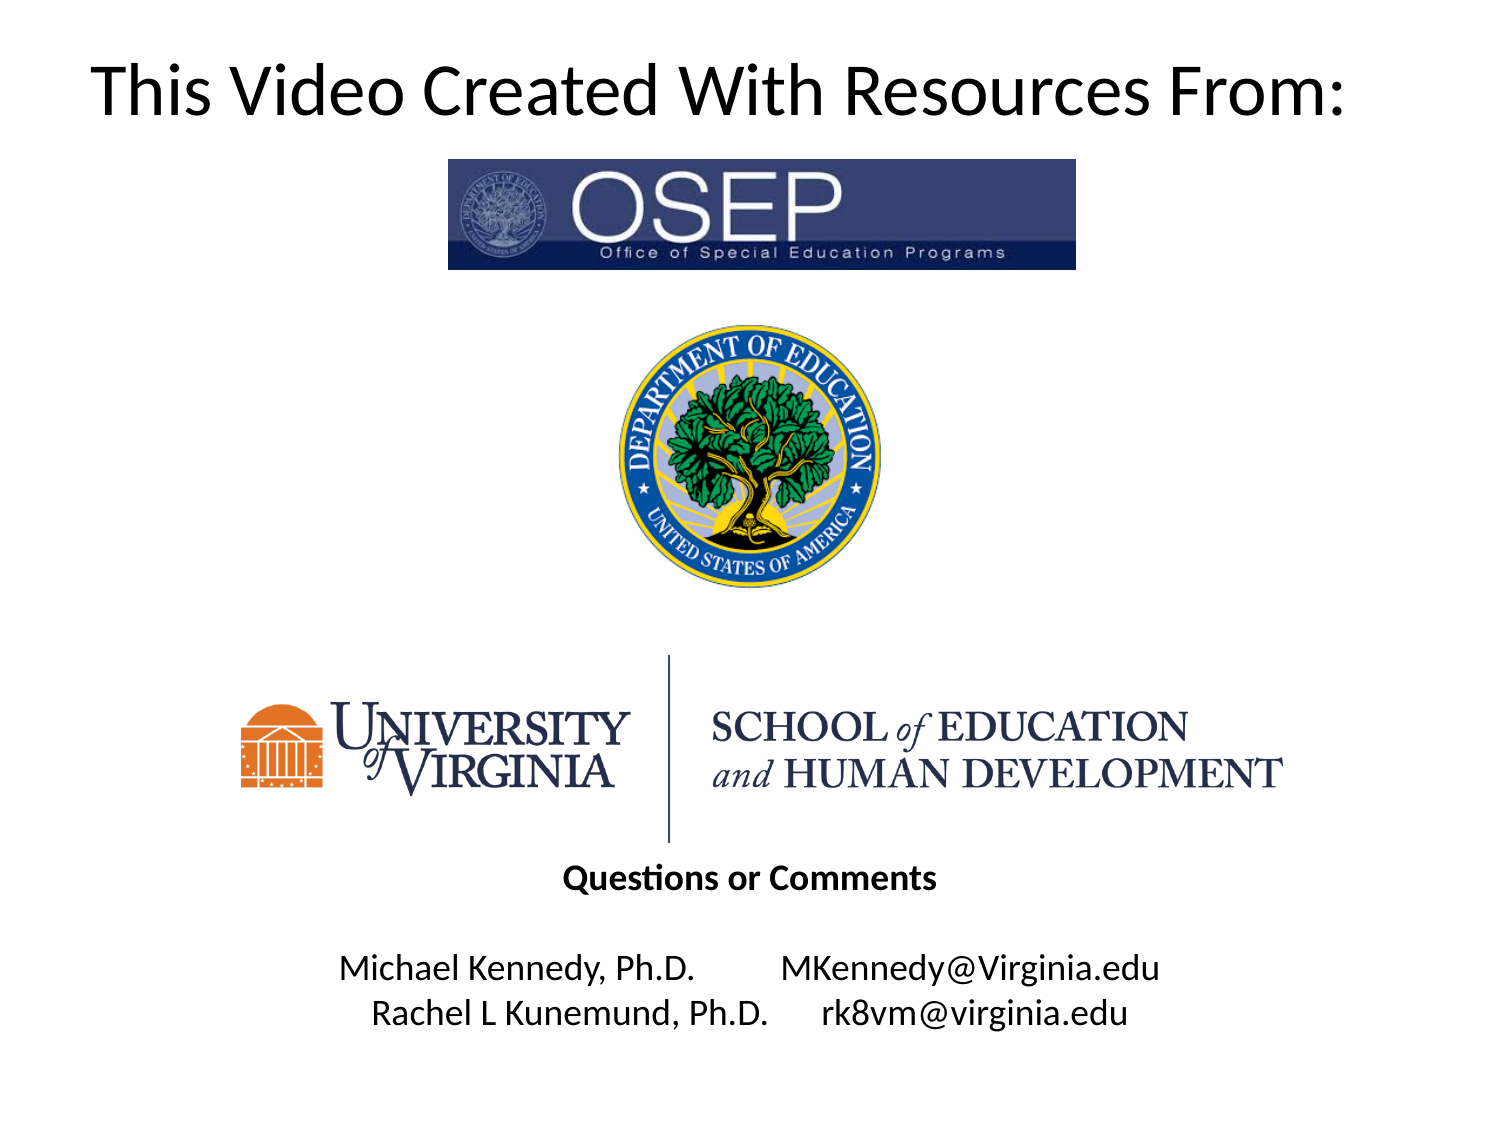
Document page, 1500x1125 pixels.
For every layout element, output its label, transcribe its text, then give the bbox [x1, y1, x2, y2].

picture [241, 655, 1283, 843]
picture [448, 159, 1076, 270]
text_box This Video Created With Resources From: [75, 32, 1442, 139]
picture [617, 324, 883, 589]
text_box Questions or Comments Michael Kennedy, Ph.D. MKennedy@Virginia.edu Rachel L Kunemund, Ph.D. rk8vm@virginia.edu [270, 852, 1230, 1110]
